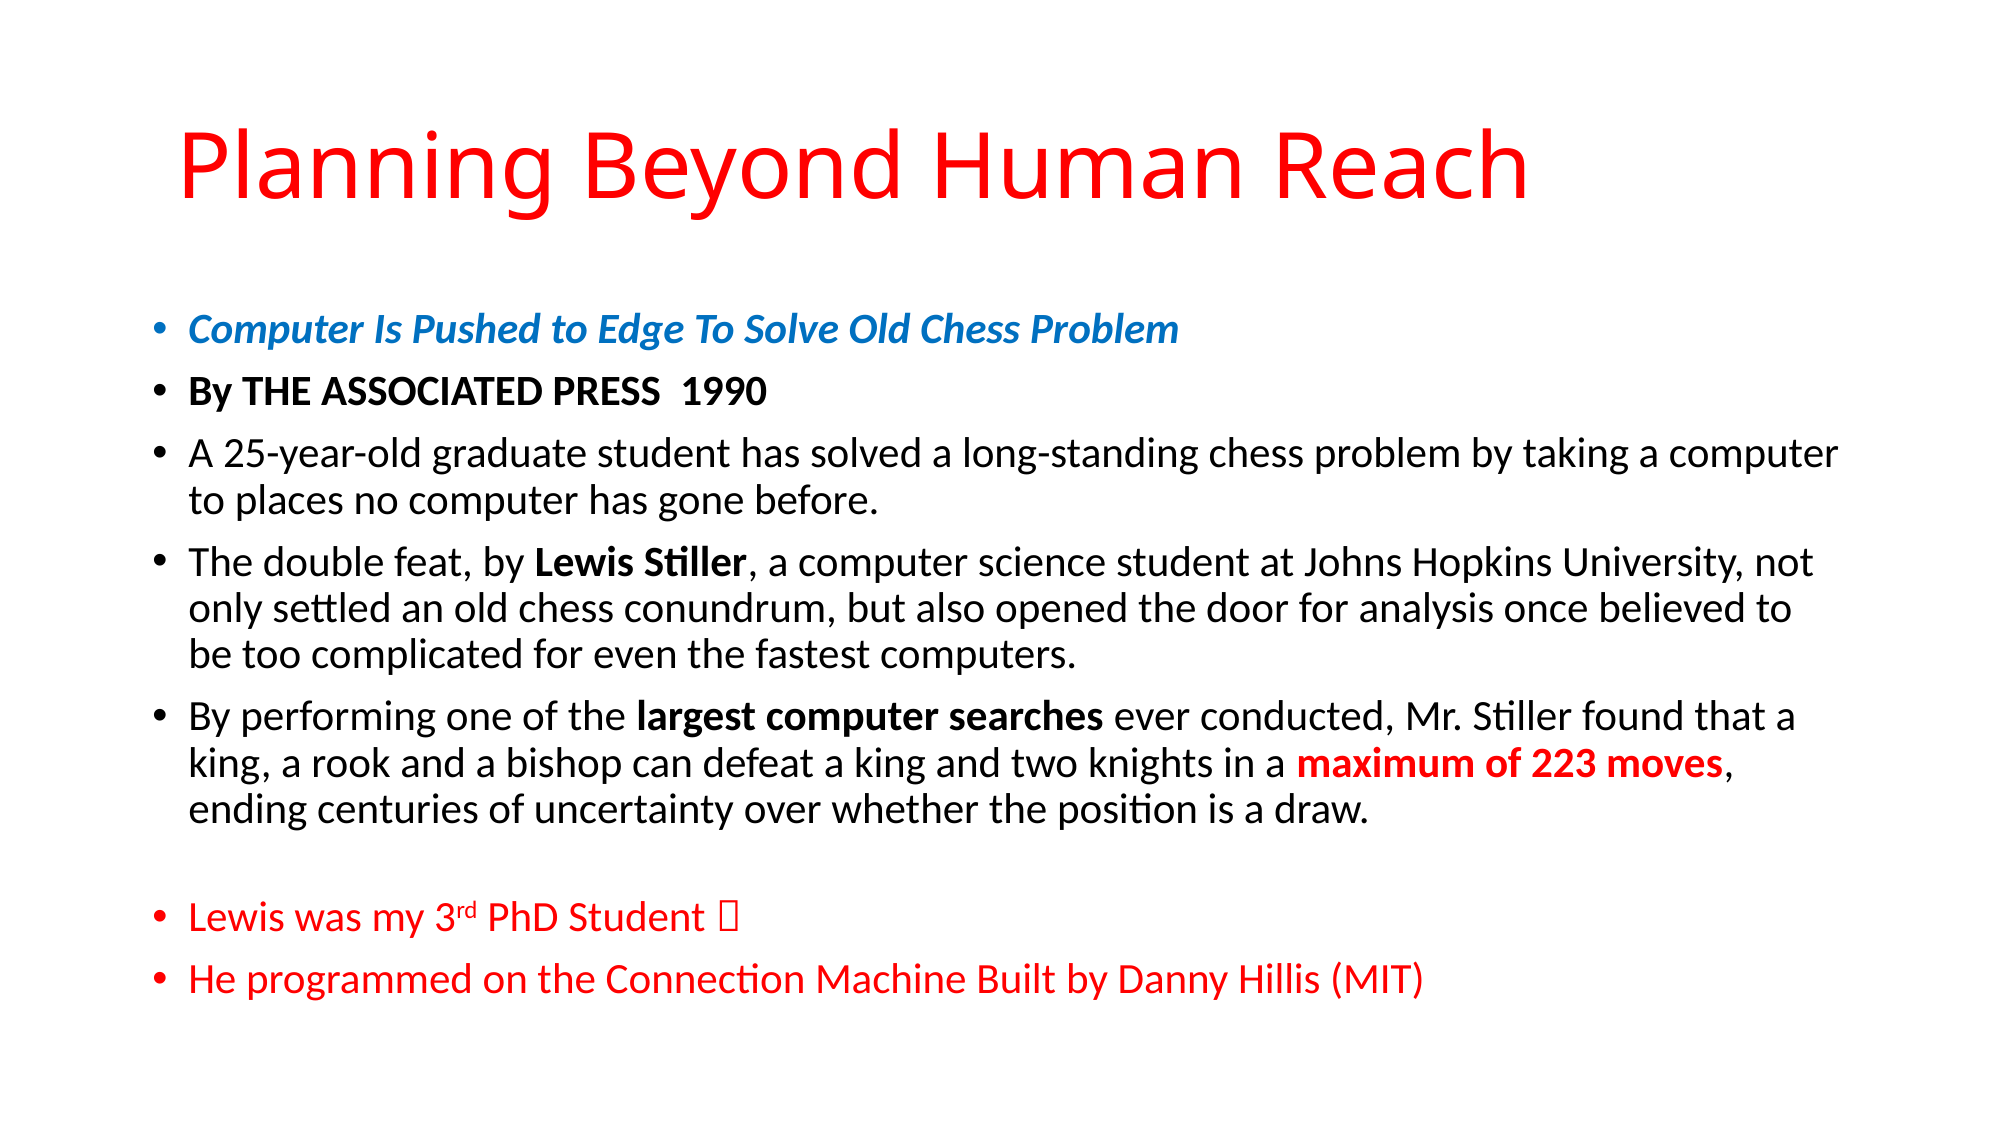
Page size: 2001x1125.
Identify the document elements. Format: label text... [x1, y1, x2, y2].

list Computer Is Pushed to Edge To Solve Old Chess Problem By THE ASSOCIATED PRESS 1990 A 25-year-old graduate student has solved a long-standing chess problem by taking a computer to places no computer has gone before. The double feat, by Lewis Stiller, a computer science student at Johns Hopkins University, not only settled an old chess conundrum, but also opened the door for analysis once believed to be too complicated for even the fastest computers. By performing one of the largest computer searches ever conducted, Mr. Stiller found that a king, a rook and a bishop can defeat a king and two knights in a maximum of 223 moves, ending centuries of uncertainty over whether the position is a draw. Lewis was my 3rd PhD Student  He programmed on the Connection Machine Built by Danny Hillis (MIT) [137, 299, 1863, 1014]
title Planning Beyond Human Reach [137, 59, 1863, 278]
